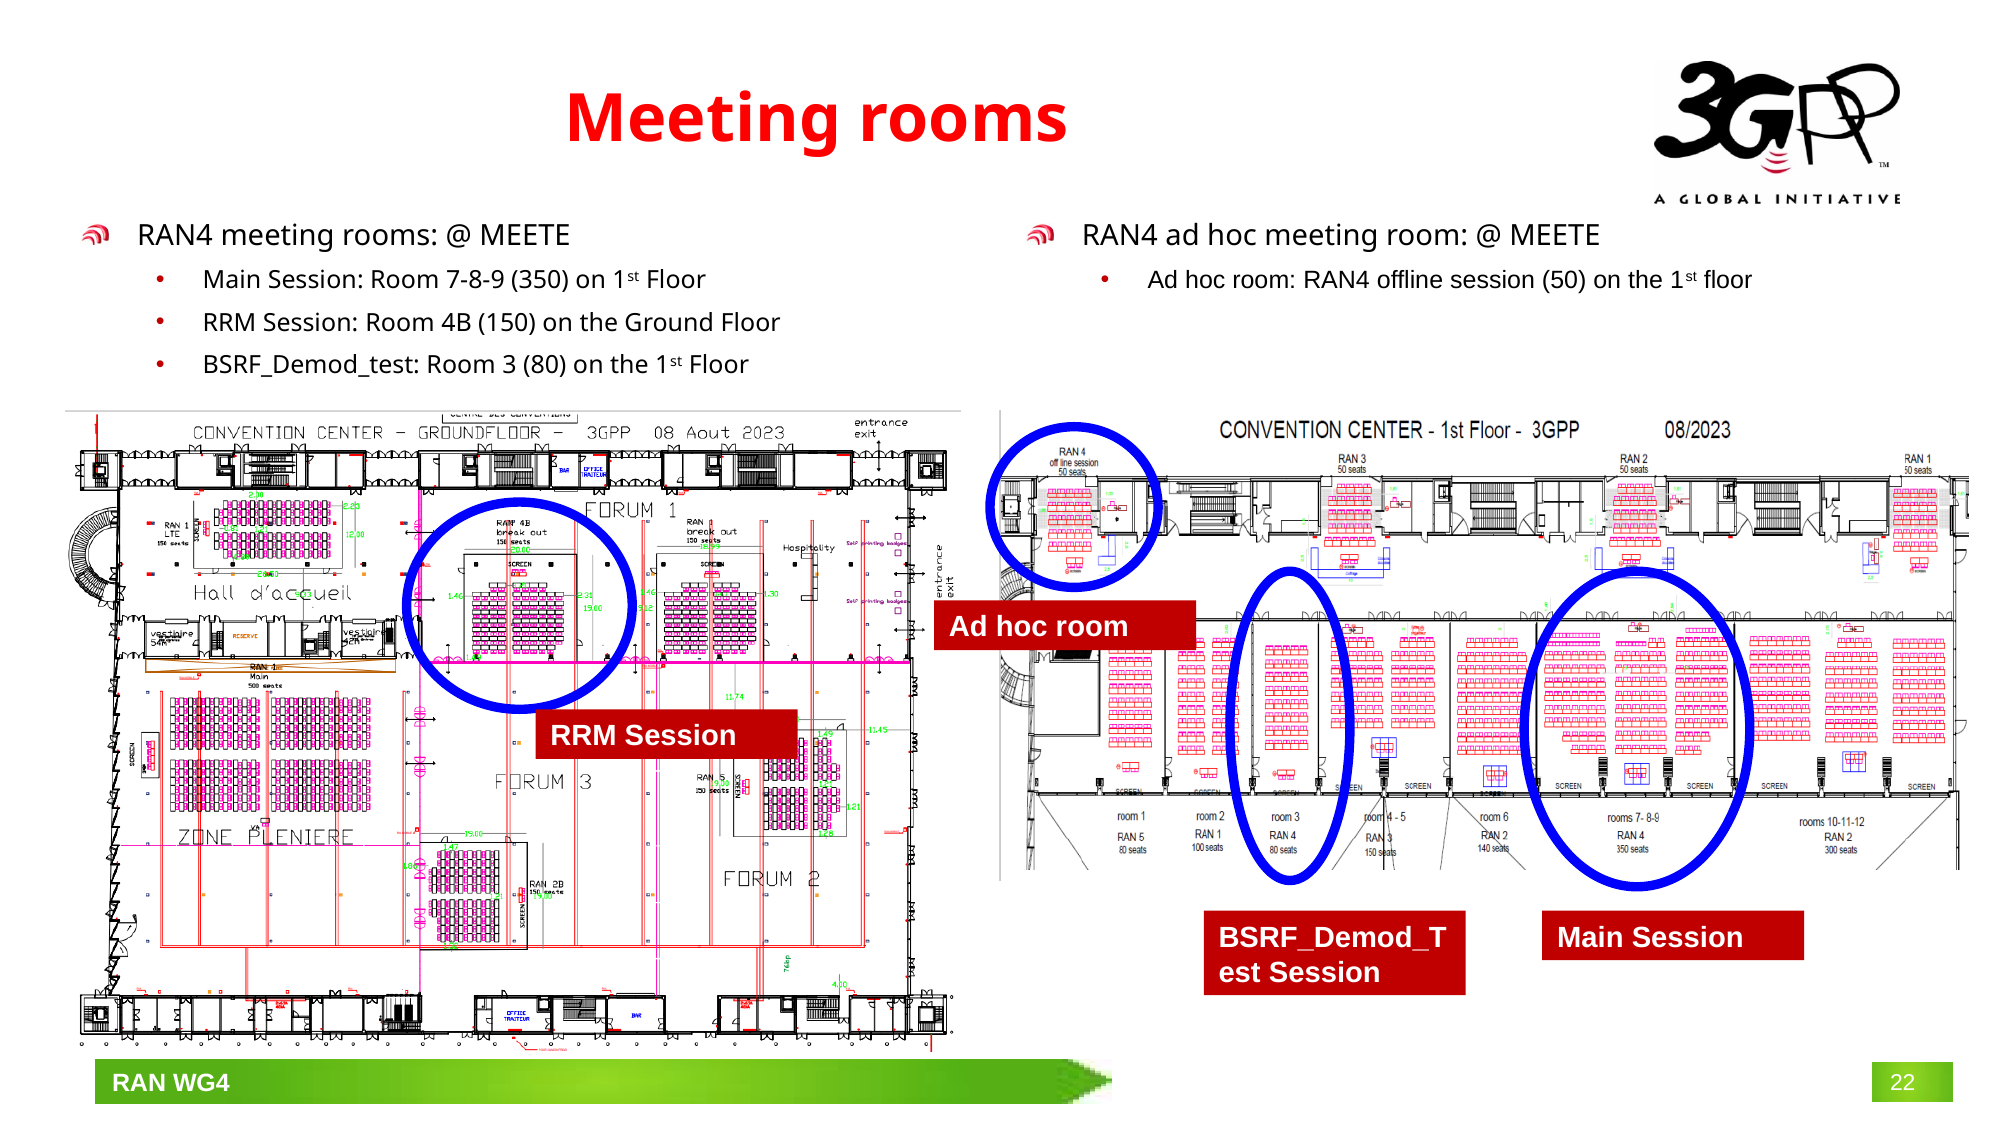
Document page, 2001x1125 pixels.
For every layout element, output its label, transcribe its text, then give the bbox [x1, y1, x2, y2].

list RAN4 meeting rooms: @ MEETE Main Session: Room 7-8-9 (350) on 1st Floor RRM Session: Room 4B (150) on the Ground Floor BSRF_Demod_test: Room 3 (80) on the 1st Floor [65, 209, 871, 409]
text_box BSRF_Demod_Test Session [1203, 910, 1466, 996]
text_box [990, 482, 994, 532]
picture [65, 410, 961, 1052]
picture [1872, 1062, 1953, 1102]
title Meeting rooms [65, 21, 1586, 209]
picture [1654, 61, 1900, 204]
text_box Main Session [1542, 910, 1805, 961]
text_box RAN4 ad hoc meeting room: @ MEETE Ad hoc room: RAN4 offline session (50) on the 1st floor [1010, 208, 1816, 408]
text_box Ad hoc room [965, 600, 994, 651]
picture [95, 1059, 1112, 1104]
picture [80, 223, 109, 245]
picture [999, 410, 1988, 881]
picture [1025, 223, 1054, 245]
